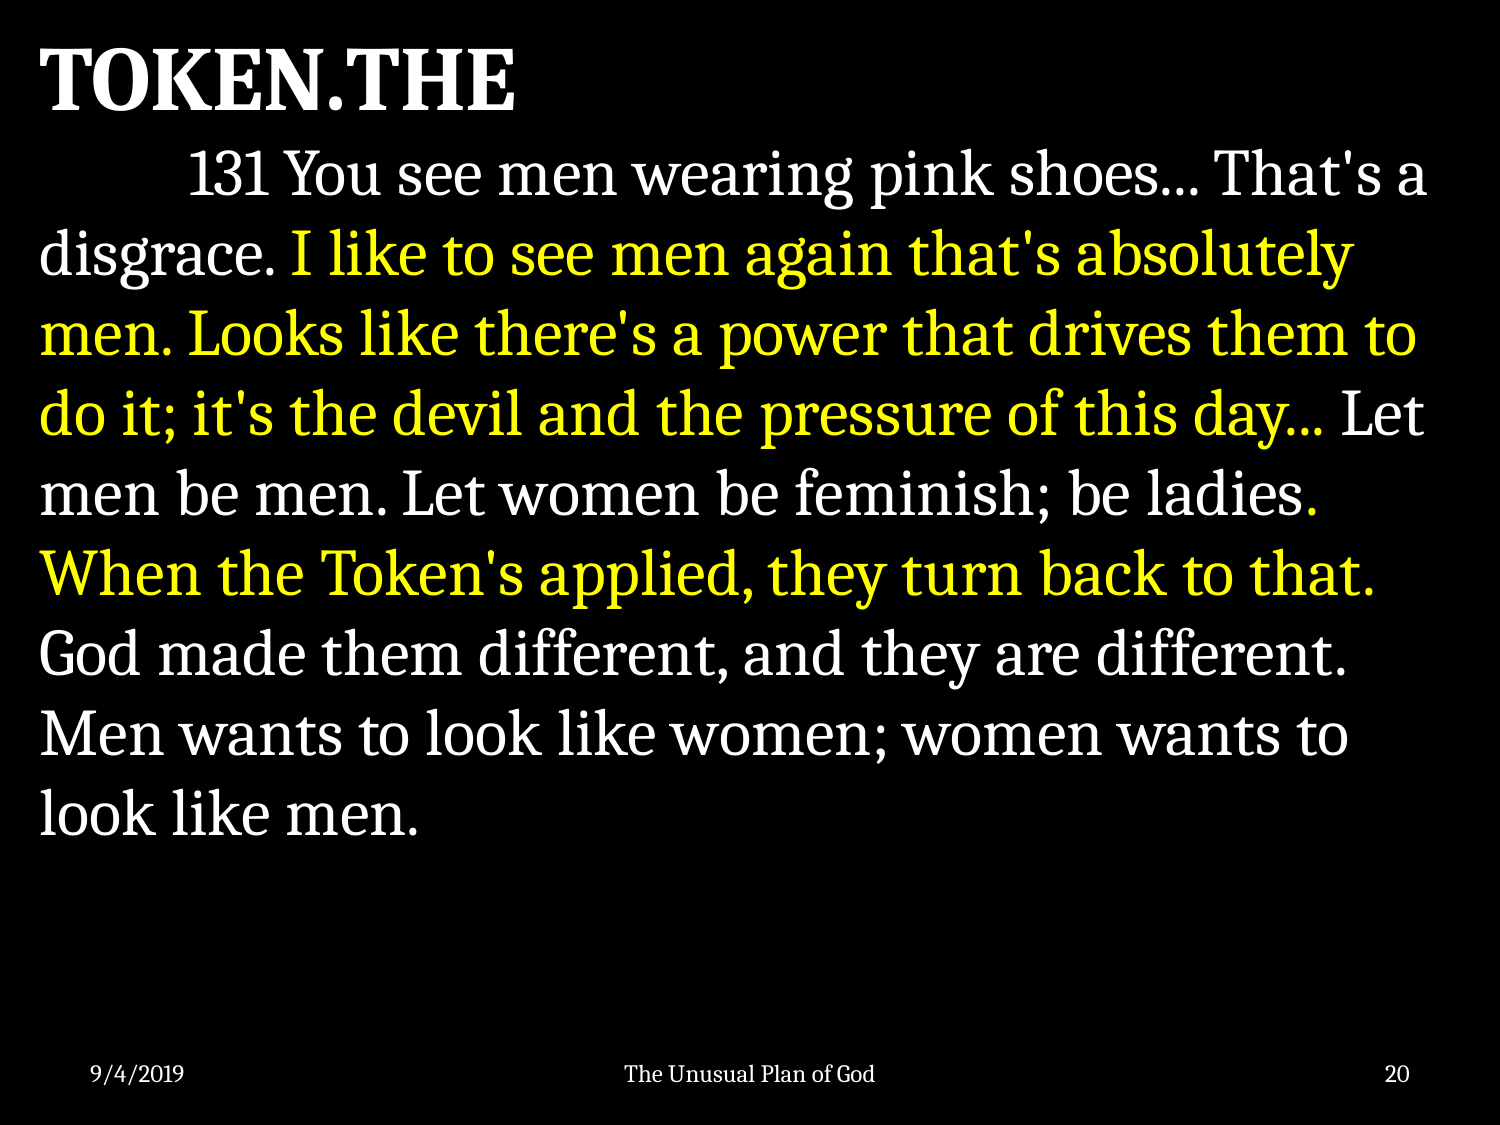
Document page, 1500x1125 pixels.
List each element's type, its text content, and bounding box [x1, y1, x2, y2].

footer The Unusual Plan of God [512, 1042, 988, 1103]
text_box TOKEN.THE 131 You see men wearing pink shoes... That's a disgrace. I like to see men again that's absolutely men. Looks like there's a power that drives them to do it; it's the devil and the pressure of this day... Let men be men. Let women be feminish; be ladies. When the Token's applied, they turn back to that. God made them different, and they are different. Men wants to look like women; women wants to look like men. [24, 11, 1475, 926]
slide_number 20 [1074, 1042, 1425, 1103]
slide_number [75, 1042, 425, 1103]
